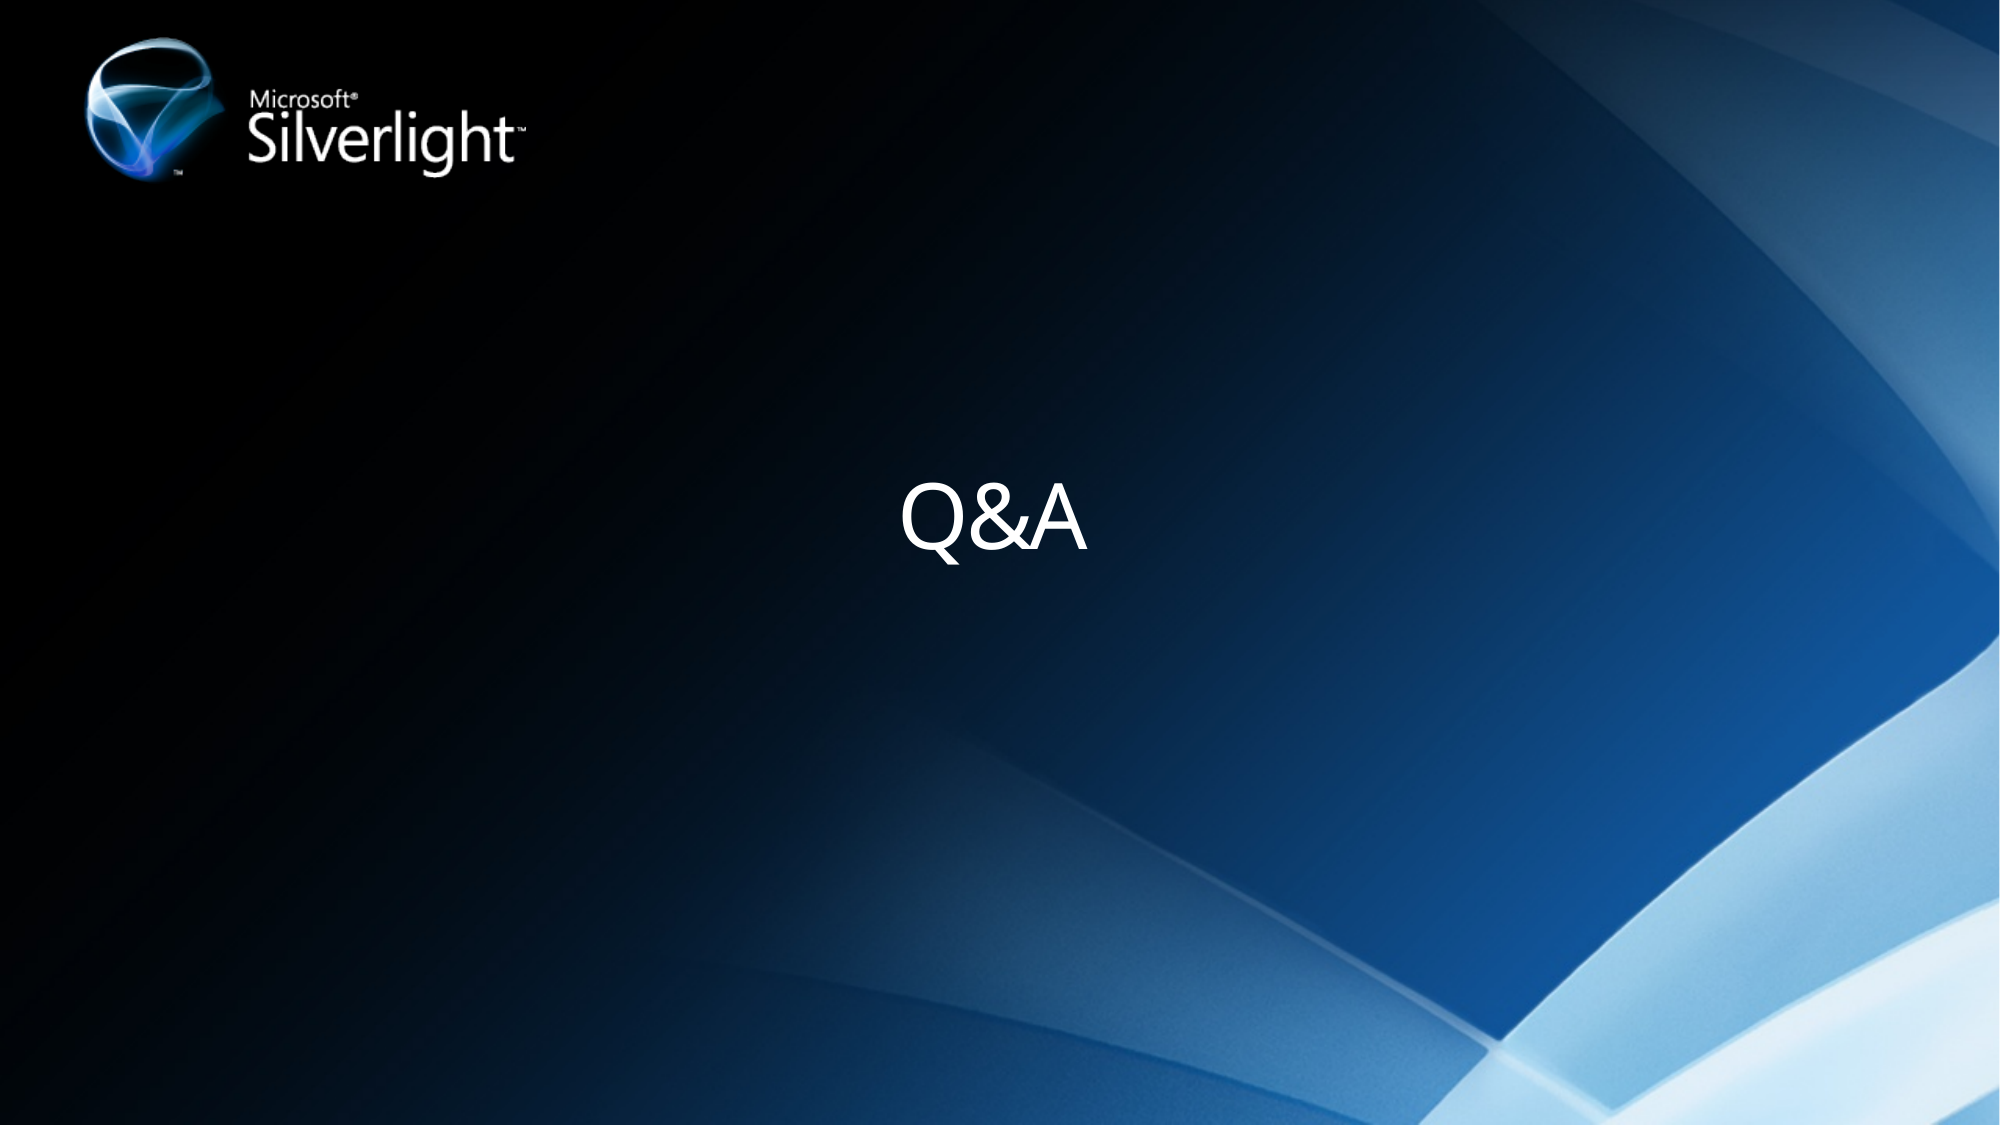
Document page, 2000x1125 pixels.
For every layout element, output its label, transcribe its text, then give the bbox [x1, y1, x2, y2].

title Q&A [115, 469, 1872, 570]
picture [0, 0, 2000, 1125]
